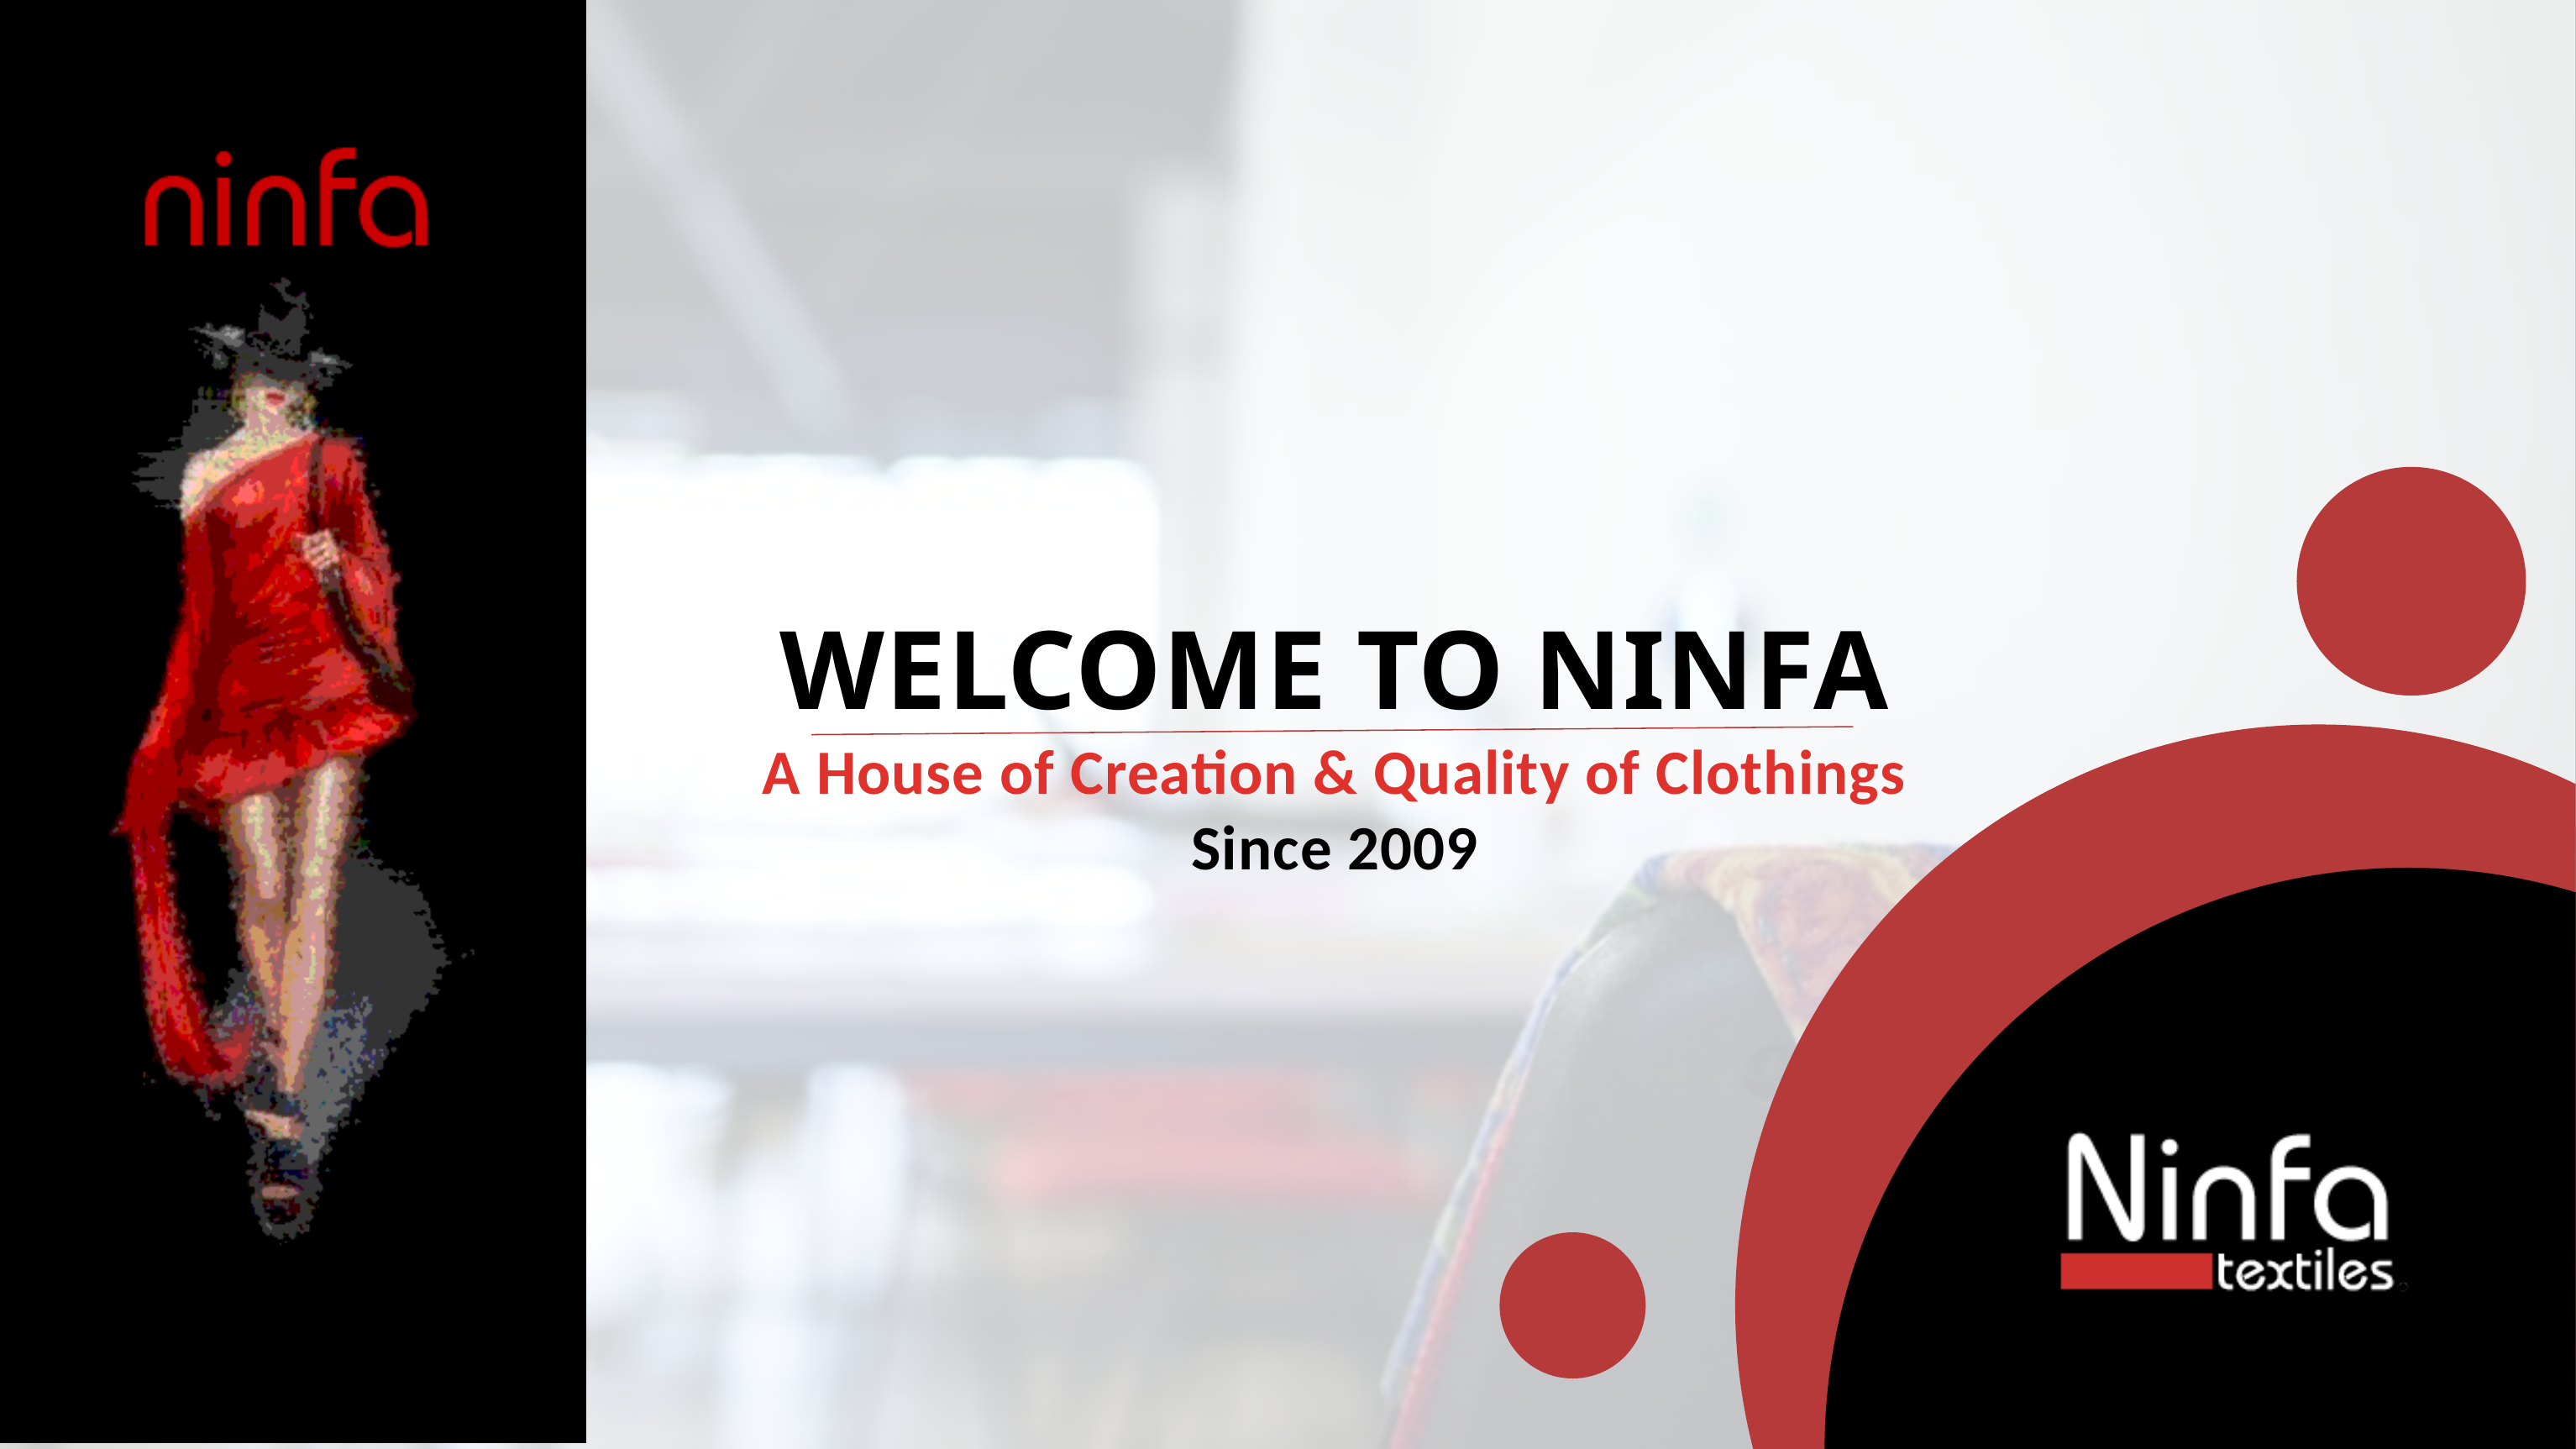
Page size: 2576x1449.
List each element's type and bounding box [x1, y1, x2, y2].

picture [0, 0, 2576, 1449]
text_box [811, 726, 1854, 735]
